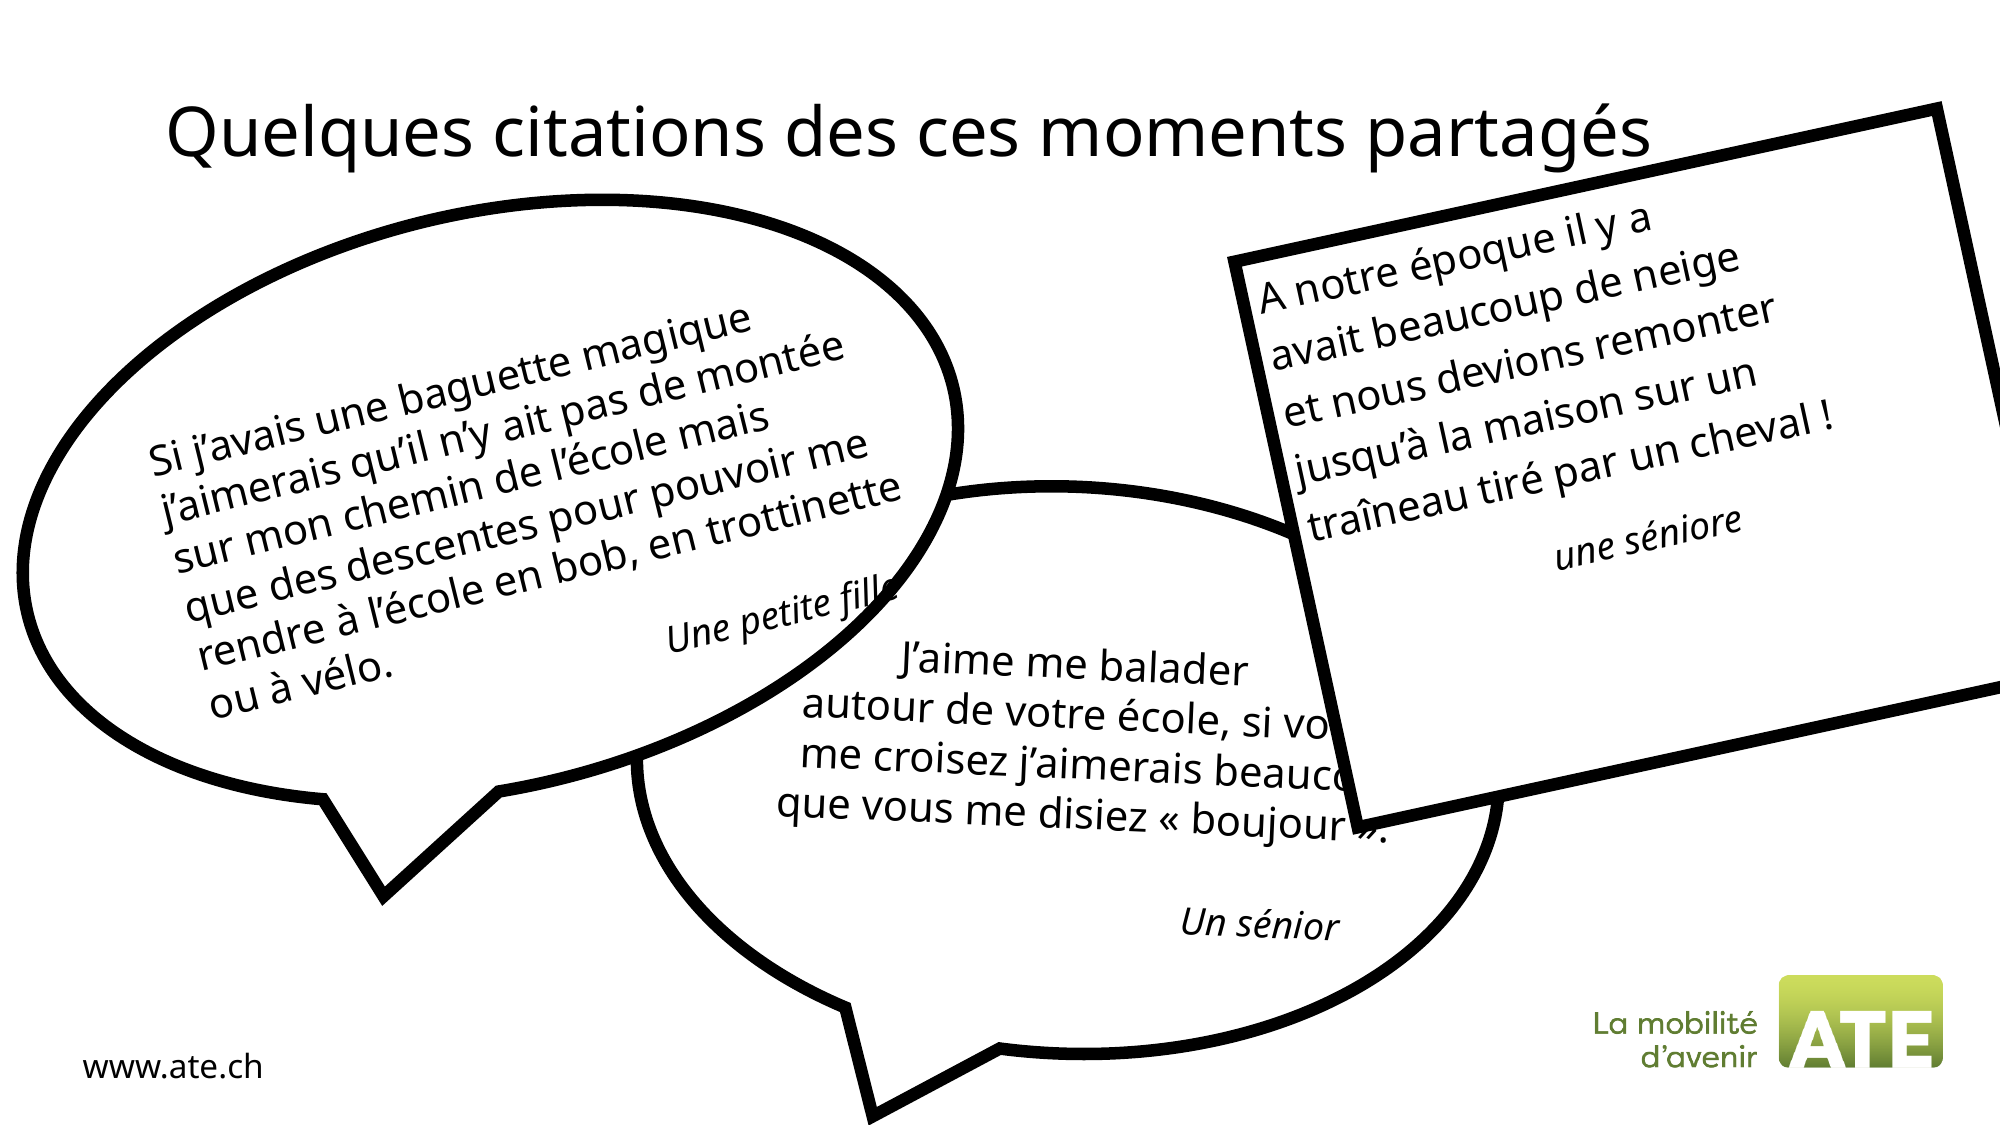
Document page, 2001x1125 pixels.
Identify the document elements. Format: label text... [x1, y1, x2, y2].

text_box Si j’avais une baguette magique j’aimerais qu’il n’y ait pas de montée sur mon chemin de l’école mais que des descentes pour pouvoir me rendre à l’école en bob, en trottinette ou à vélo. Une petite fille [22, 199, 959, 897]
text_box J’aime me balader autour de votre école, si vous me croisez j’aimerais beaucoup que vous me disiez « boujour ». Un sénior [636, 486, 1499, 1117]
list A notre époque il y a avait beaucoup de neige et nous devions remonter jusqu’à la maison sur un traîneau tiré par un cheval ! une séniore [1234, 108, 2000, 828]
picture [1529, 918, 2000, 1125]
title Quelques citations des ces moments partagés [165, 82, 1835, 171]
